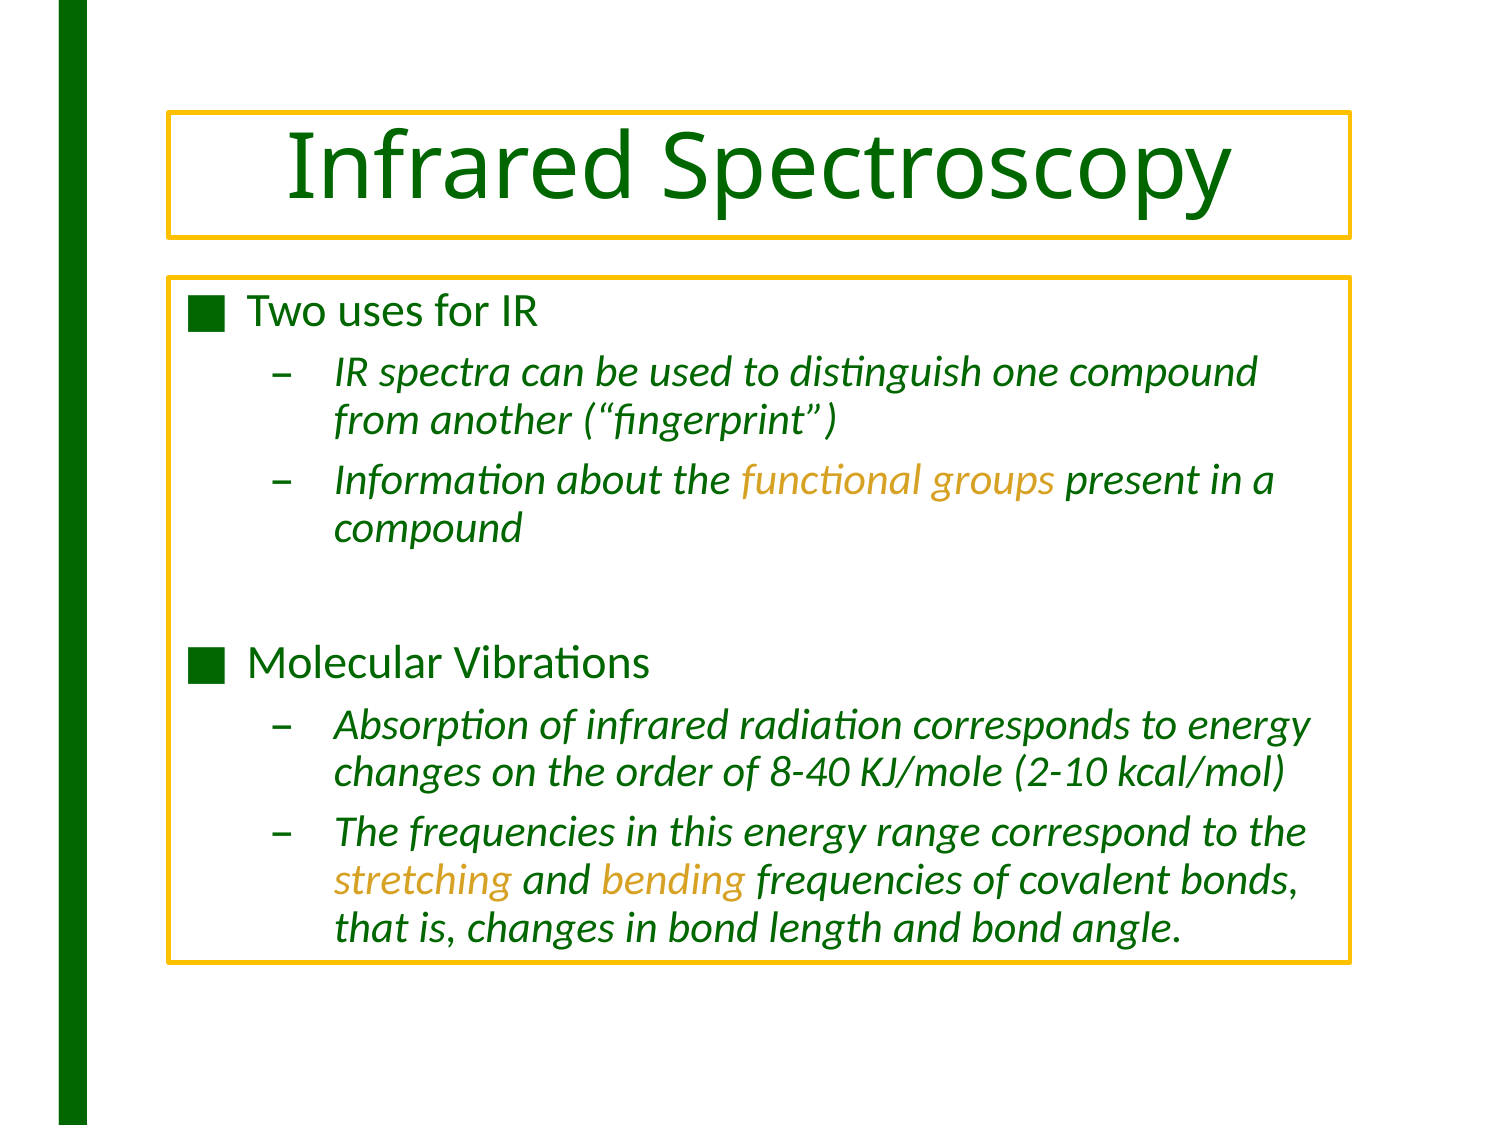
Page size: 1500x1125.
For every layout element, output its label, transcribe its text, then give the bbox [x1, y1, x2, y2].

title Infrared Spectroscopy [168, 112, 1351, 238]
list Two uses for IR IR spectra can be used to distinguish one compound from another (“fingerprint”) Information about the functional groups present in a compound Molecular Vibrations Absorption of infrared radiation corresponds to energy changes on the order of 8-40 KJ/mole (2-10 kcal/mol) The frequencies in this energy range correspond to the stretching and bending frequencies of covalent bonds, that is, changes in bond length and bond angle. [168, 277, 1351, 963]
